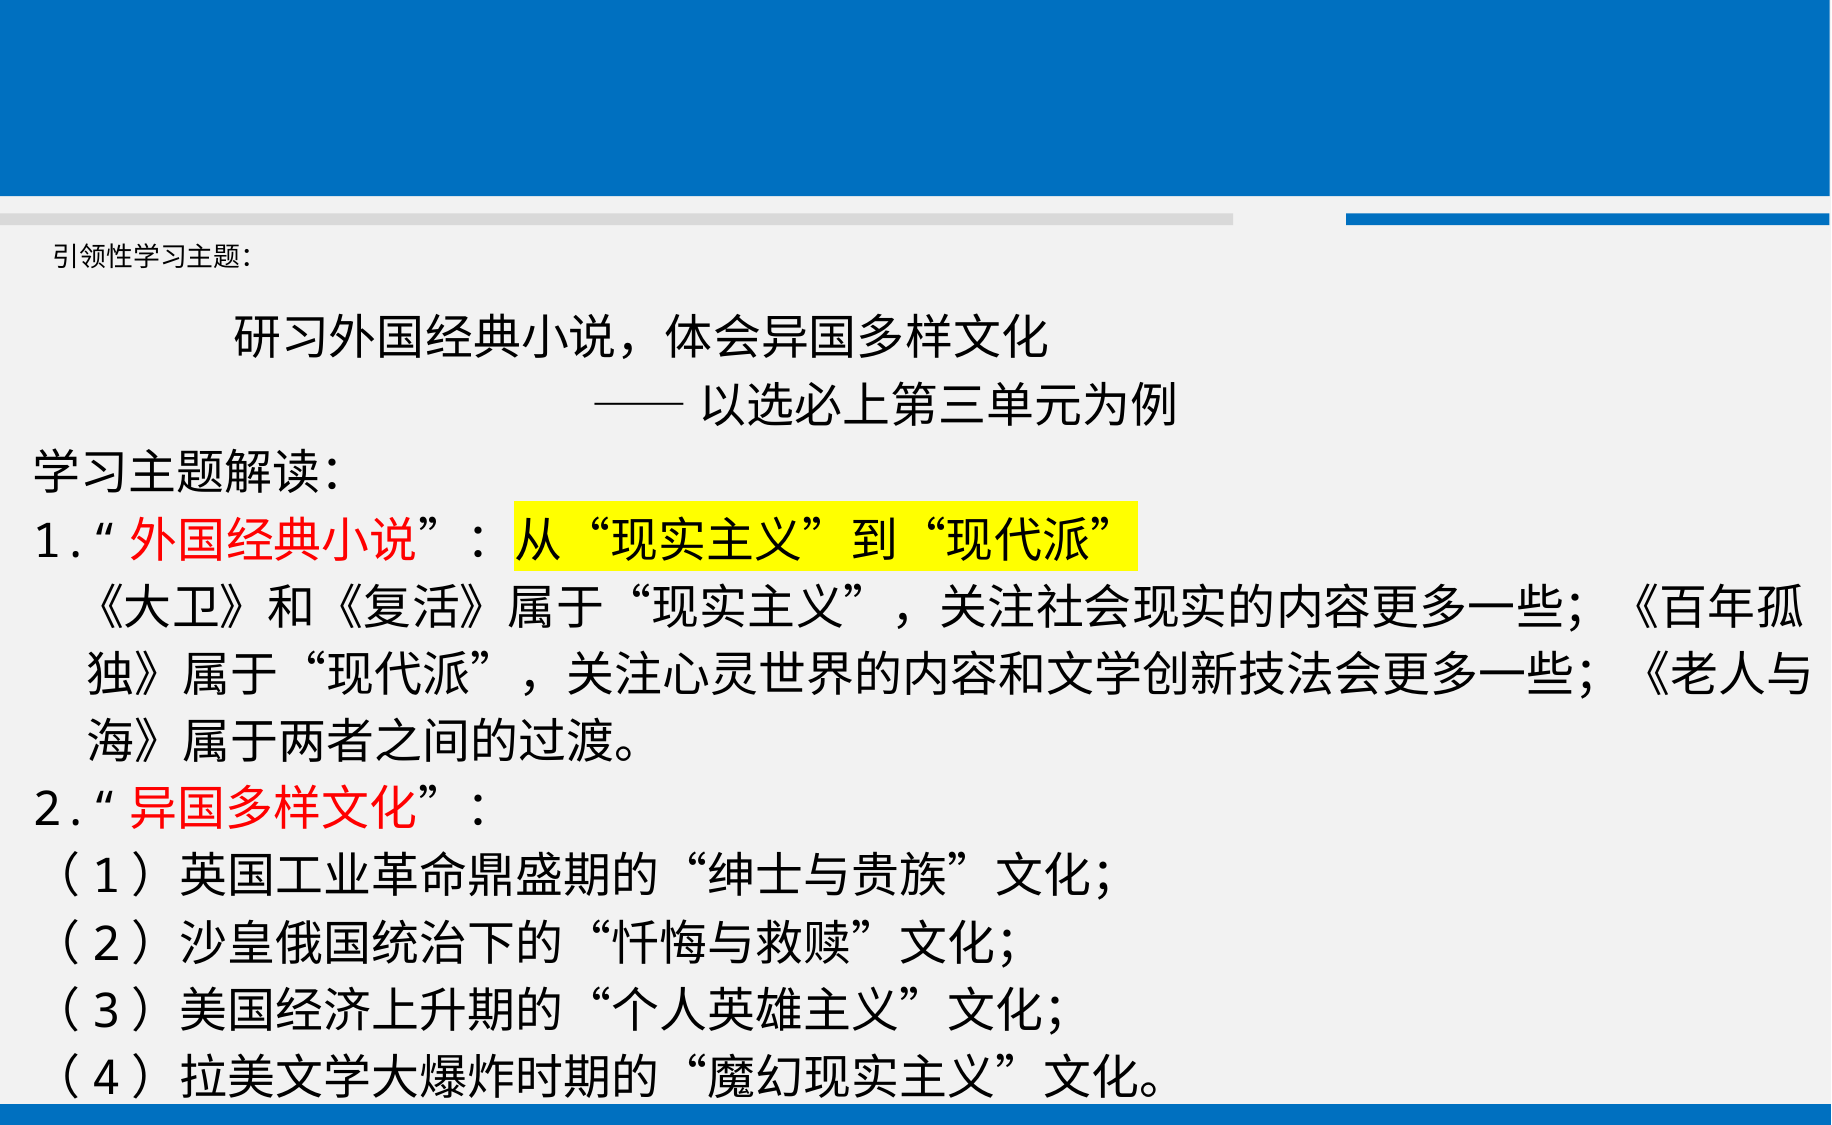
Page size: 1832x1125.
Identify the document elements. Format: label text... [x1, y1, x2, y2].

list 研习外国经典小说，体会异国多样文化 ——以选必上第三单元为例 学习主题解读： 1.“外国经典小说”：从“现实主义”到“现代派” 《大卫》和《复活》属于“现实主义”，关注社会现实的内容更多一些；《百年孤 独》属于“现代派”，关注心灵世界的内容和文学创新技法会更多一些；《老人与 海》属于两者之间的过渡。 2.“异国多样文化”： （1）英国工业革命鼎盛期的“绅士与贵族”文化； （2）沙皇俄国统治下的“忏悔与救赎”文化； （3）美国经济上升期的“个人英雄主义”文化； （4）拉美文学大爆炸时期的“魔幻现实主义”文化。 [17, 290, 1831, 1125]
title 引领性学习主题： [37, 231, 1782, 279]
